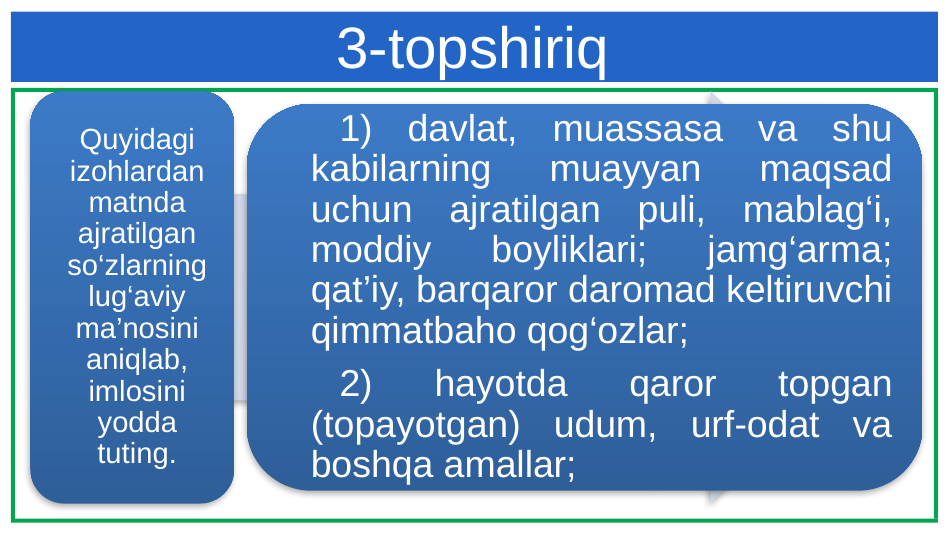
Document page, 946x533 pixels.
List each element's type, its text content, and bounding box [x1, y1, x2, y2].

title 3-topshiriq [49, 10, 897, 82]
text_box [30, 90, 924, 504]
